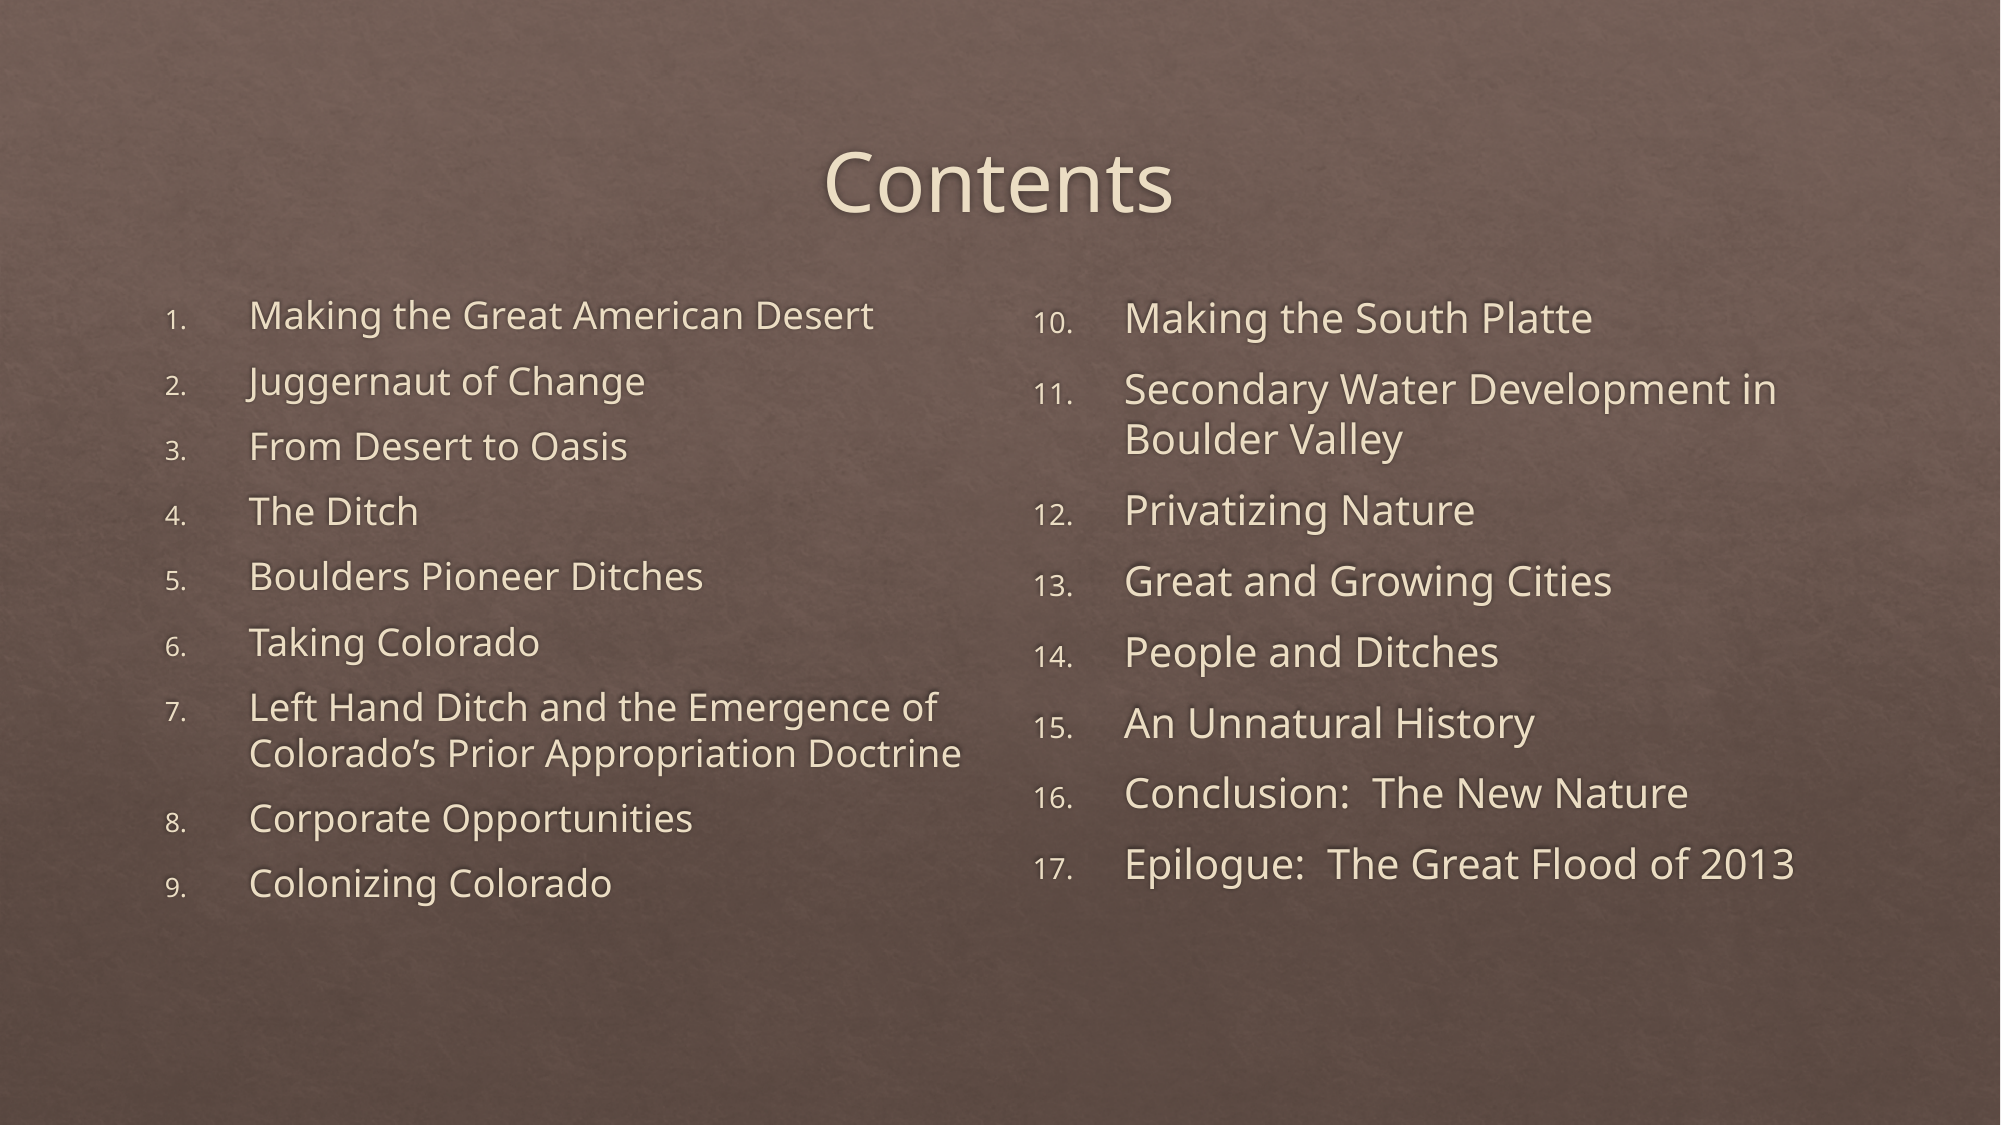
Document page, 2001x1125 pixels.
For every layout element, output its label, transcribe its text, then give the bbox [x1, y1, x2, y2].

list Making the Great American Desert Juggernaut of Change From Desert to Oasis The Ditch Boulders Pioneer Ditches Taking Colorado Left Hand Ditch and the Emergence of Colorado’s Prior Appropriation Doctrine Corporate Opportunities Colonizing Colorado [149, 284, 980, 950]
list Making the South Platte Secondary Water Development in Boulder Valley Privatizing Nature Great and Growing Cities People and Ditches An Unnatural History Conclusion: The New Nature Epilogue: The Great Flood of 2013 [1017, 284, 1869, 965]
title Contents [149, 99, 1849, 260]
